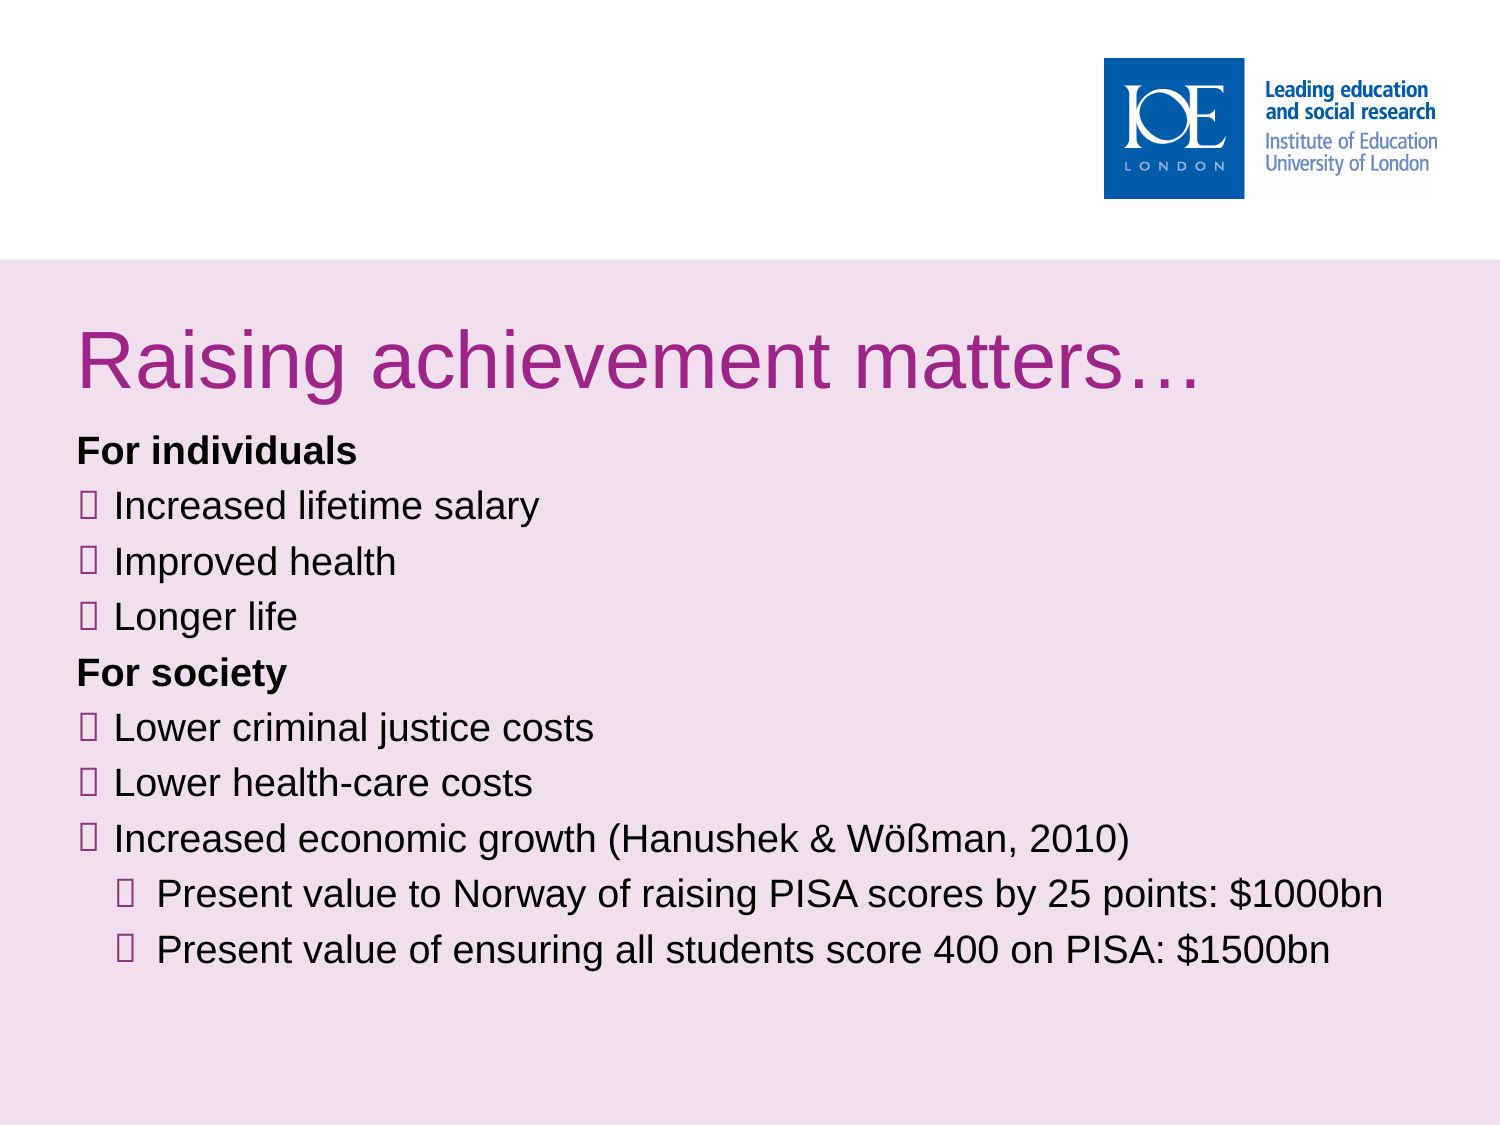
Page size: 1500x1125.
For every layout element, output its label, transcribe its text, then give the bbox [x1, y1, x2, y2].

picture [1104, 58, 1437, 199]
title Raising achievement matters… [76, 306, 1448, 413]
list For individuals Increased lifetime salary Improved health Longer life For society Lower criminal justice costs Lower health-care costs Increased economic growth (Hanushek & Wößman, 2010) Present value to Norway of raising PISA scores by 25 points: $1000bn Present value of ensuring all students score 400 on PISA: $1500bn [76, 424, 1448, 1034]
